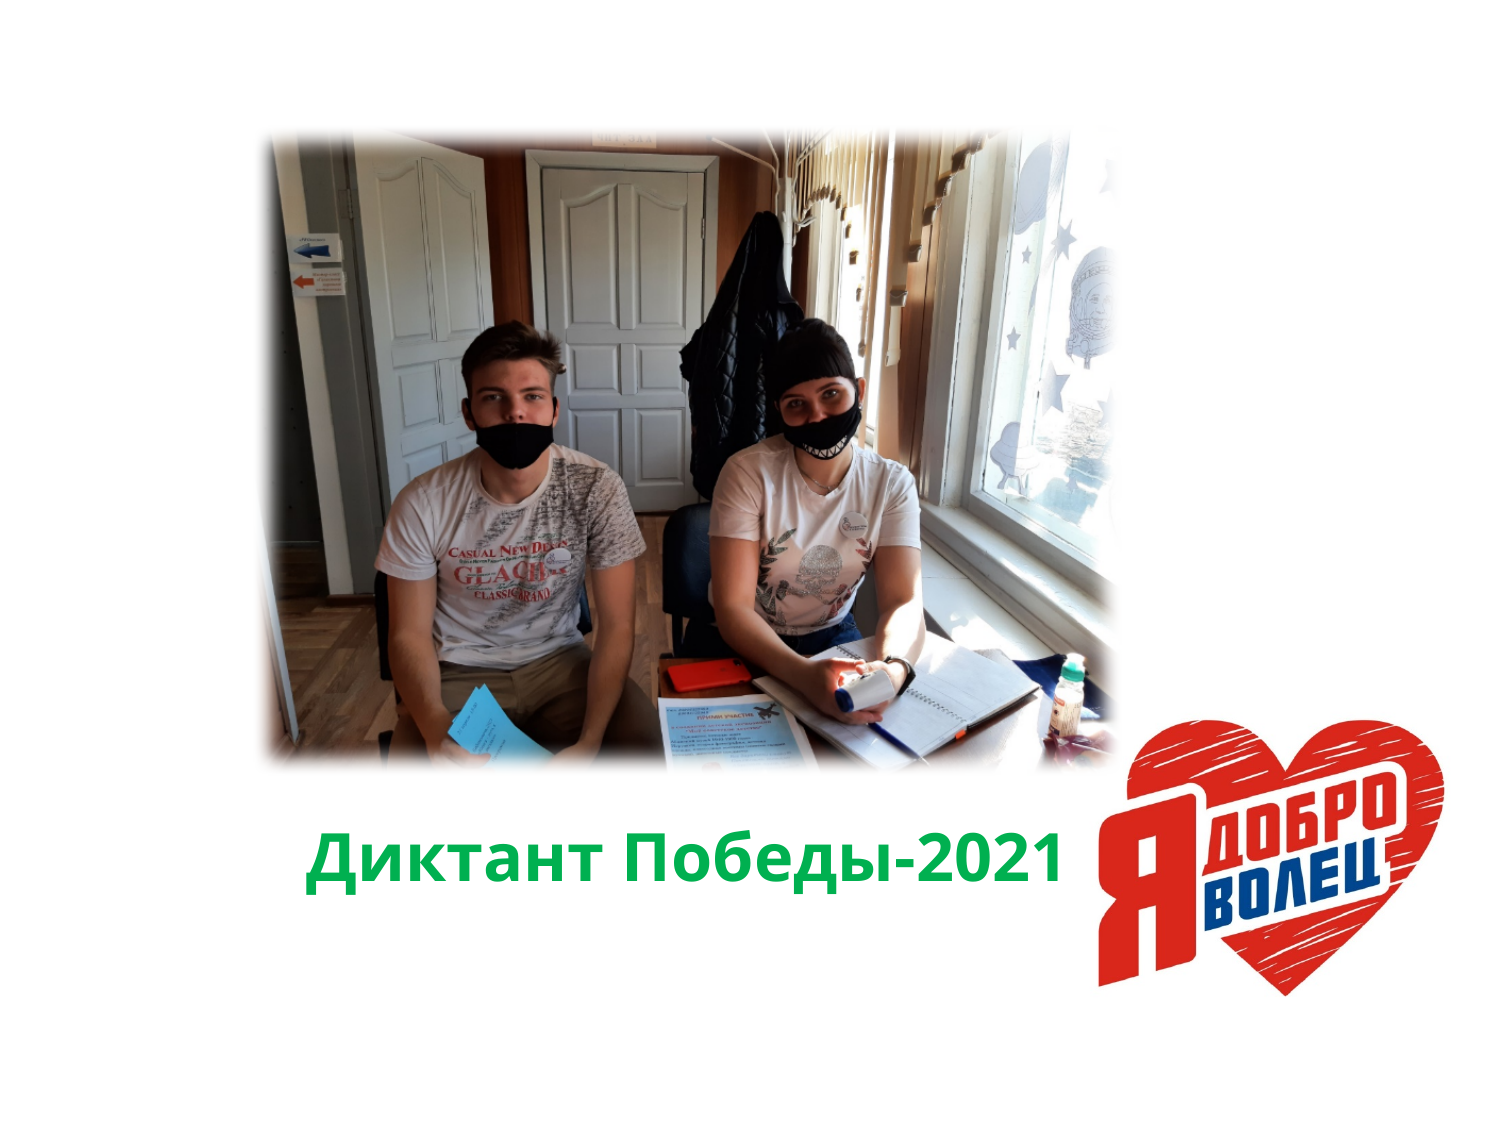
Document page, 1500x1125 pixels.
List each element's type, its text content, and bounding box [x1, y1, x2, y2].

picture [253, 125, 1487, 1043]
text_box Диктант Победы-2021 [291, 807, 1051, 903]
